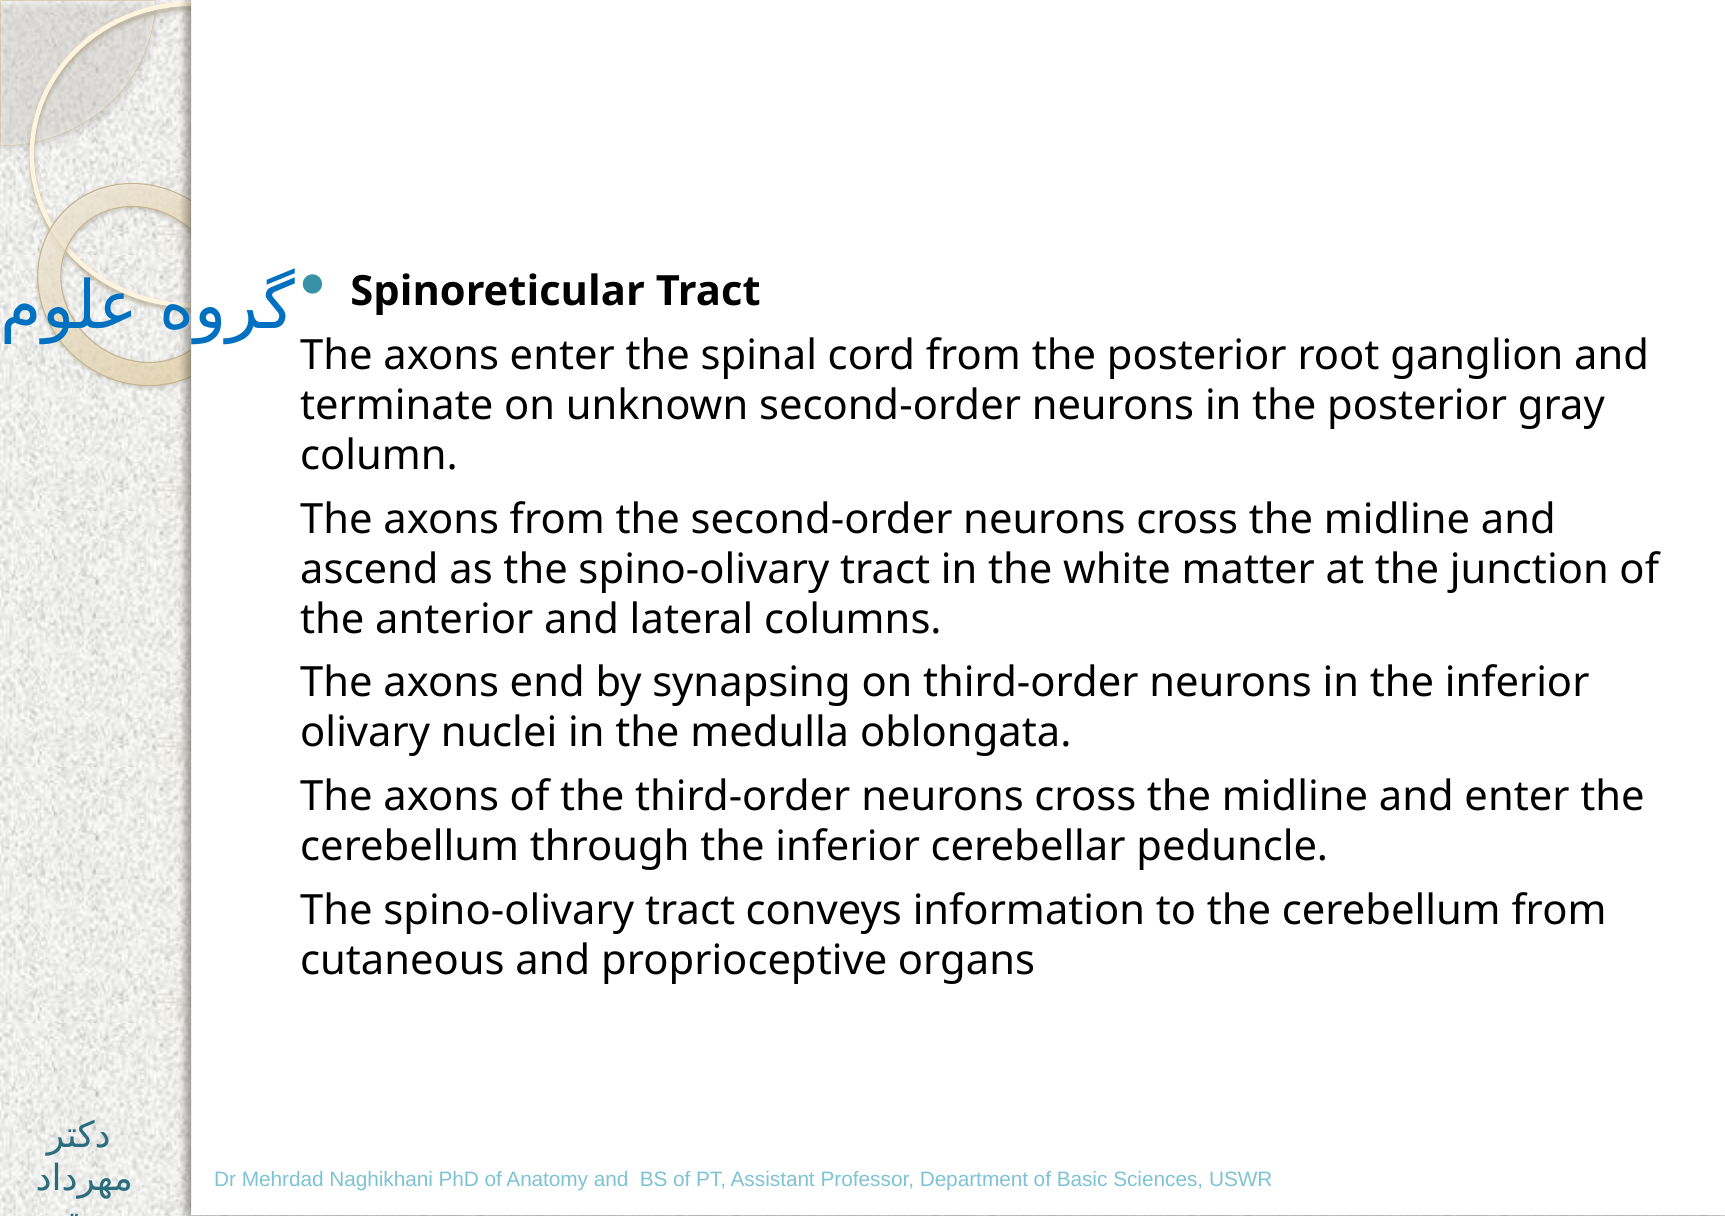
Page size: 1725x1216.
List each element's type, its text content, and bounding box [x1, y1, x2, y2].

text_box Dr Mehrdad Naghikhani PhD of Anatomy and BS of PT, Assistant Professor, Department of Basic Sciences, USWR [199, 1133, 1470, 1216]
list Spinoreticular Tract The axons enter the spinal cord from the posterior root ganglion and terminate on unknown second-order neurons in the posterior gray column. The axons from the second-order neurons cross the midline and ascend as the spino-olivary tract in the white matter at the junction of the anterior and lateral columns. The axons end by synapsing on third-order neurons in the inferior olivary nuclei in the medulla oblongata. The axons of the third-order neurons cross the midline and enter the cerebellum through the inferior cerebellar peduncle. The spino-olivary tract conveys information to the cerebellum from cutaneous and proprioceptive organs [270, 256, 1686, 1108]
text_box دکتر مهرداد نقی خانی [20, 1104, 162, 1216]
text_box گروه علوم پایه [0, 255, 311, 350]
